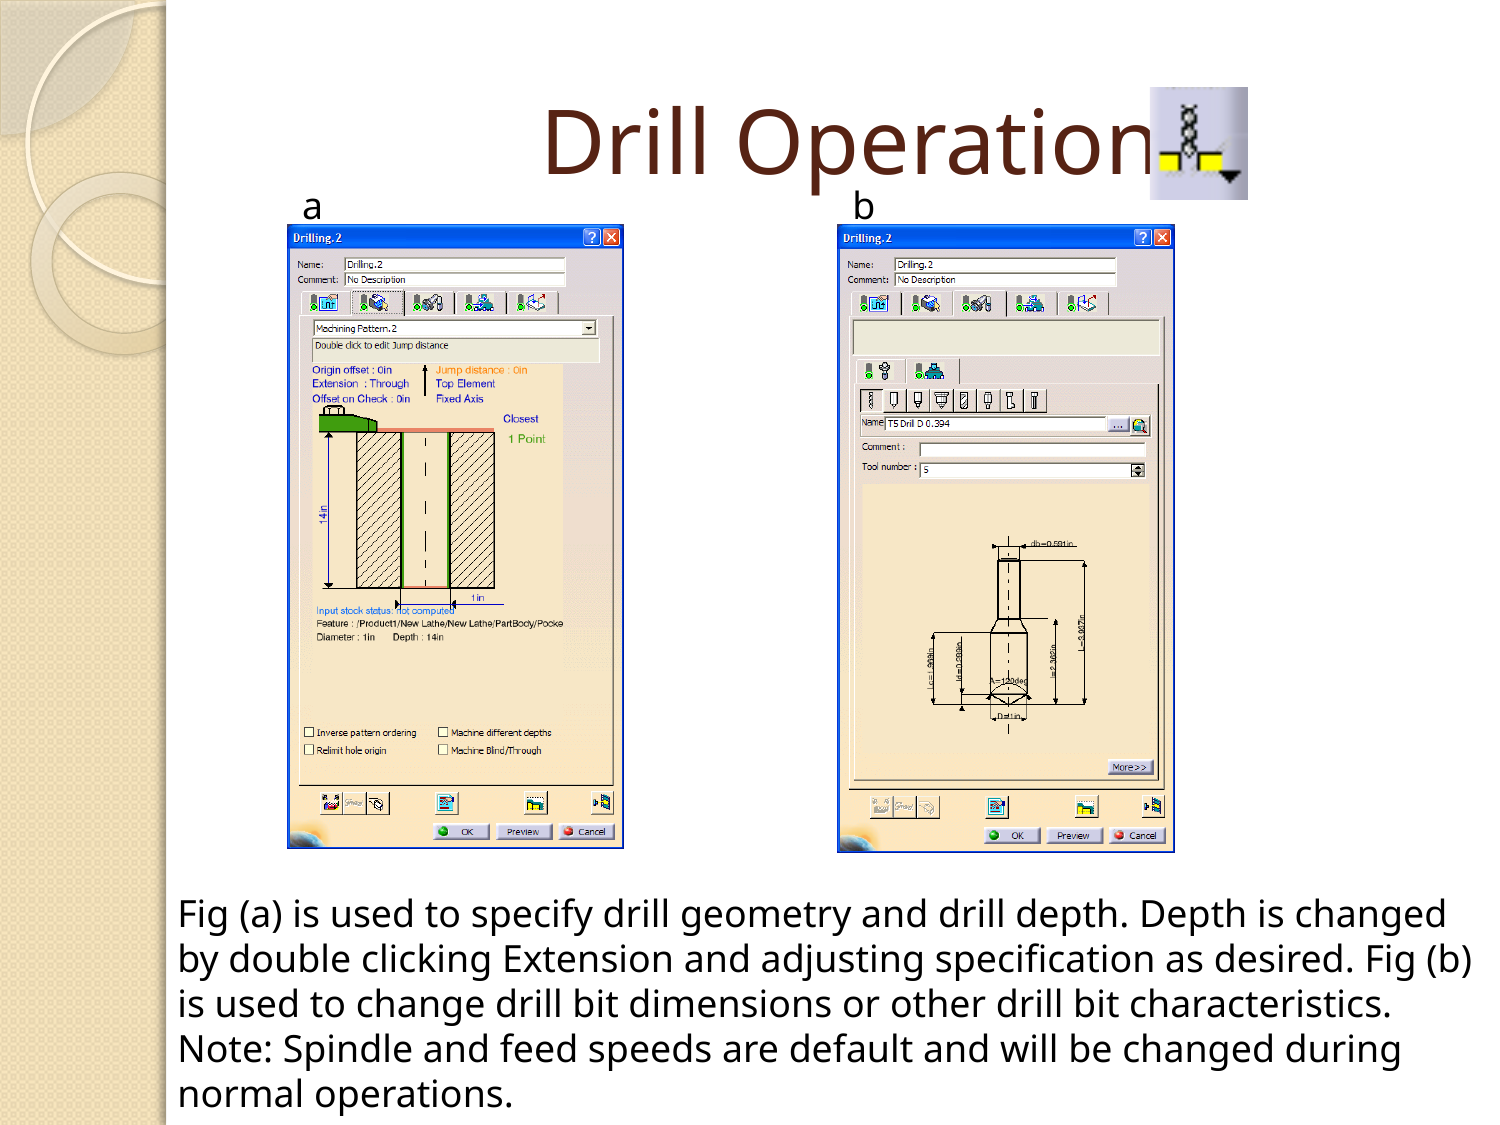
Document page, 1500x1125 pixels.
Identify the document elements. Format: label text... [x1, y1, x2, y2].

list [287, 224, 624, 850]
picture [1149, 87, 1251, 201]
title Drill Operation [235, 45, 1466, 233]
picture [837, 224, 1176, 853]
text_box a [287, 174, 350, 222]
text_box Fig (a) is used to specify drill geometry and drill depth. Depth is changed by double clicking Extension and adjusting specification as desired. Fig (b) is used to change drill bit dimensions or other drill bit characteristics. Note: Spindle and feed speeds are default and will be changed during normal operations. [162, 882, 1500, 1123]
text_box b [837, 174, 875, 222]
